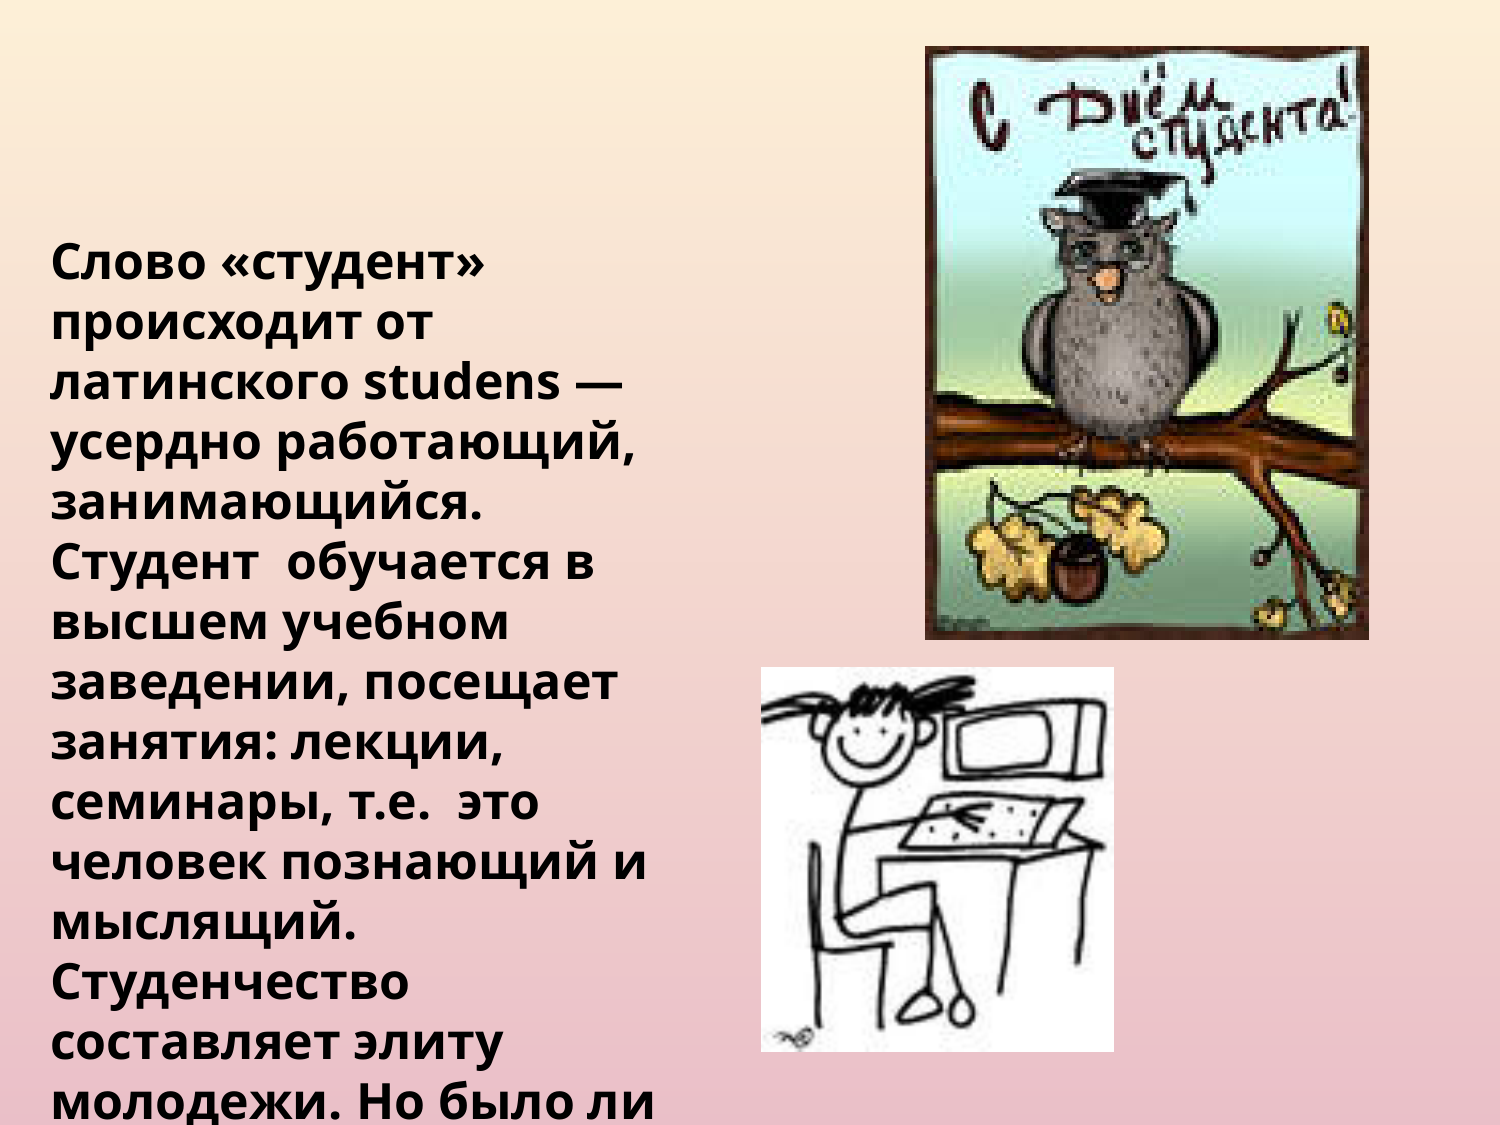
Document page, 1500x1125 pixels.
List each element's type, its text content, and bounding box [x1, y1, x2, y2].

picture [761, 667, 1114, 1052]
text_box Слово «студент» происходит от латинского studens — усердно работающий, занимающийся. Студент обучается в высшем учебном заведении, посещает занятия: лекции, семинары, т.е. это человек познающий и мыслящий. Студенчество составляет элиту молодежи. Но было ли так всегда? [35, 222, 704, 1125]
picture [925, 46, 1369, 641]
